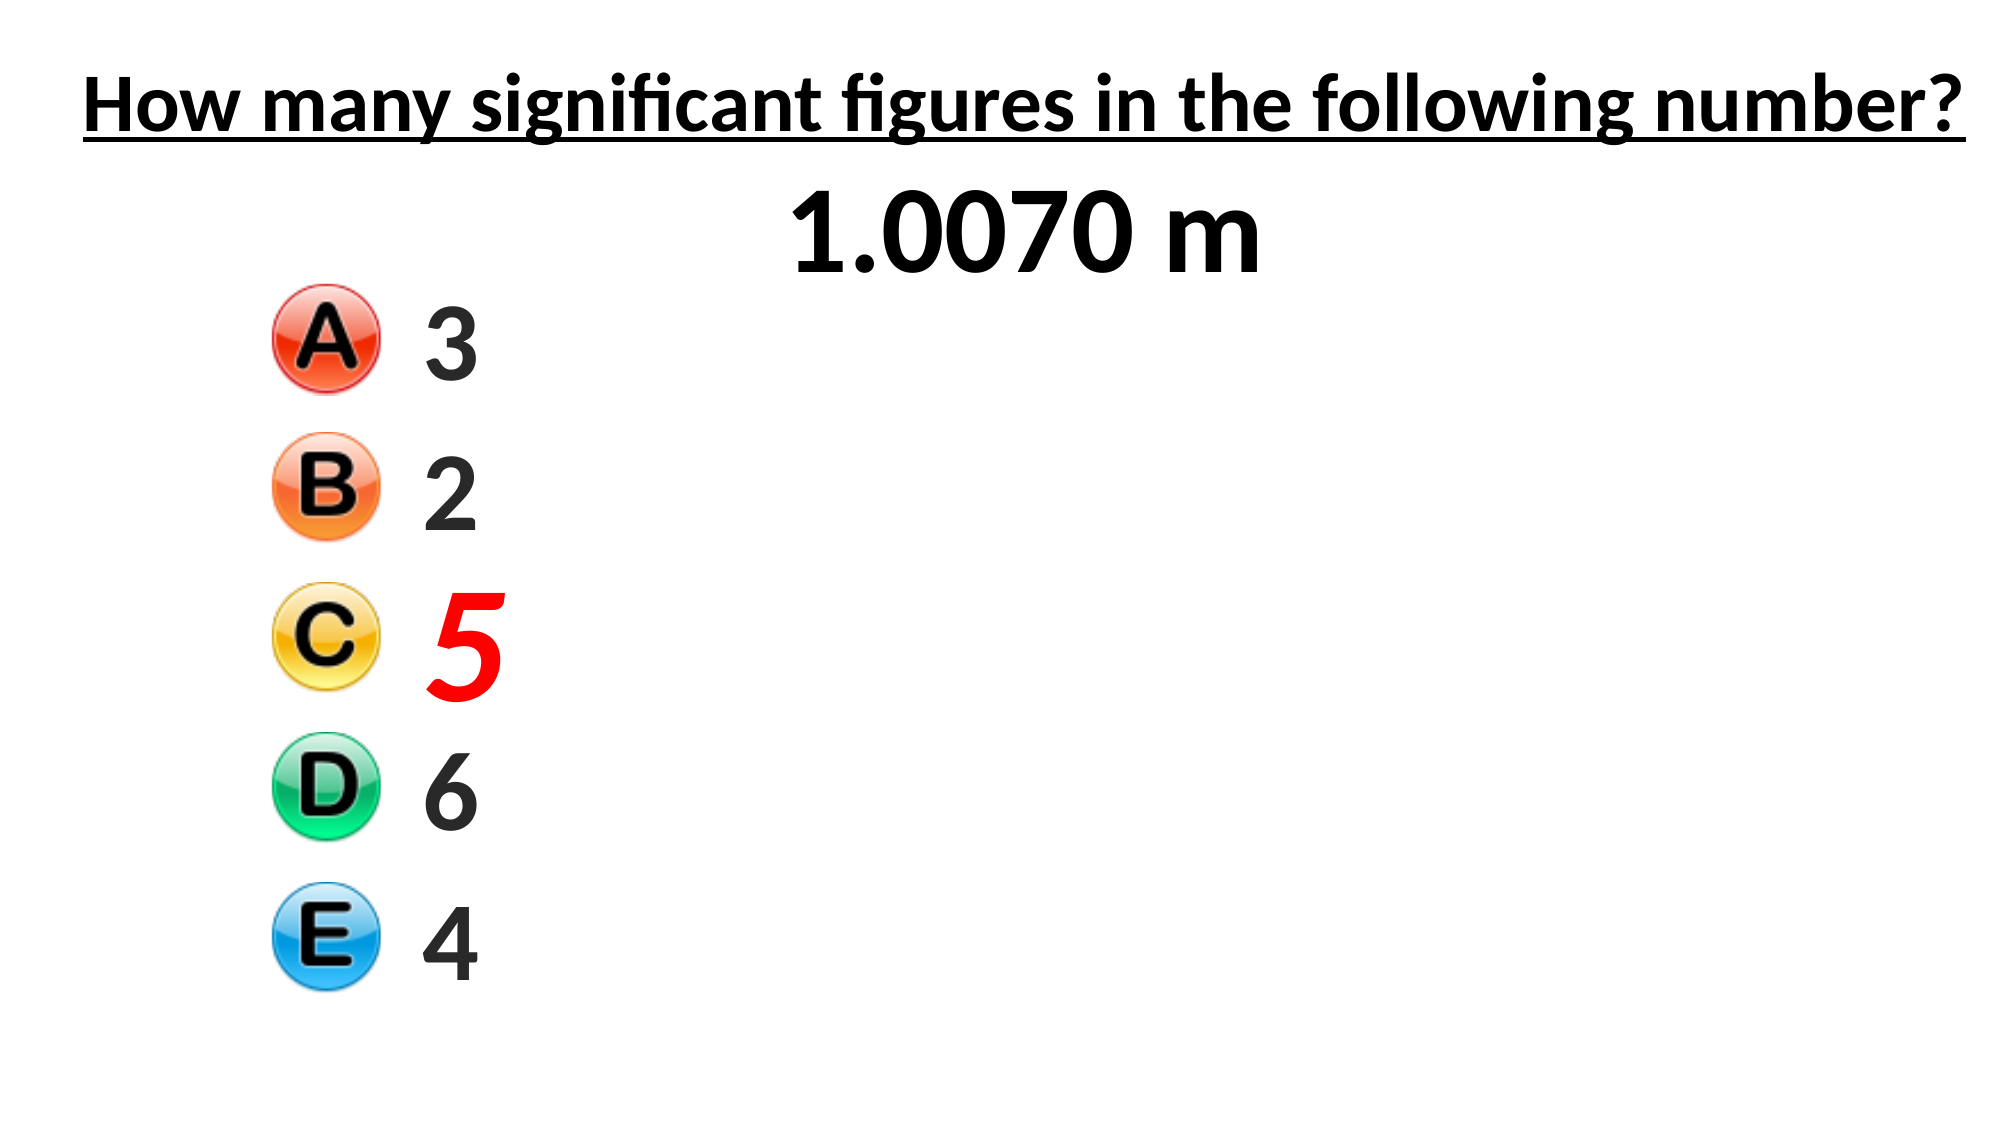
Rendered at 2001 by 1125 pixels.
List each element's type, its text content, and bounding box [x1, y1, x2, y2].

text_box How many significant figures in the following number? 1.0070 m [49, 45, 2000, 300]
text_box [270, 582, 1596, 696]
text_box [270, 282, 1596, 396]
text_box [270, 882, 1596, 996]
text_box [270, 432, 1596, 546]
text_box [270, 732, 1596, 846]
